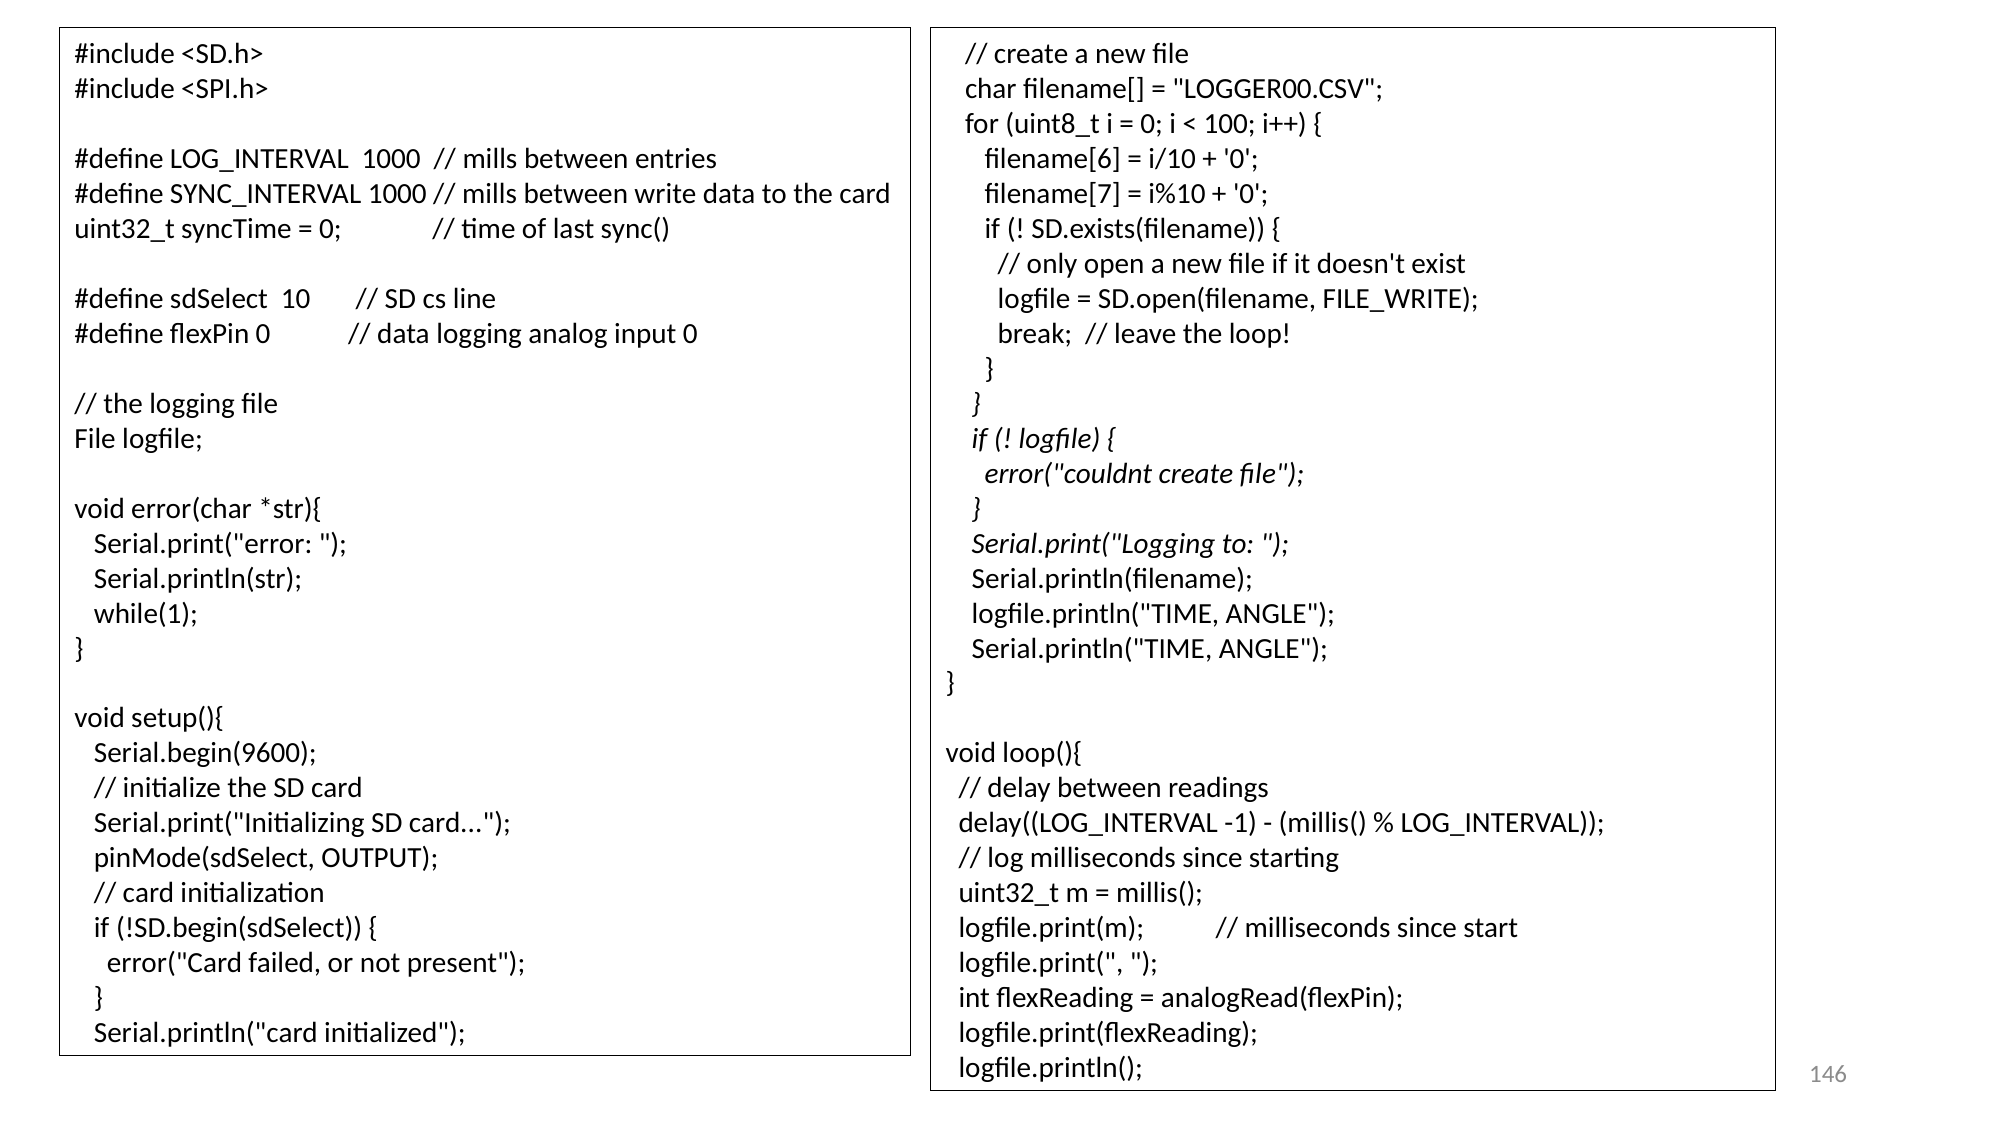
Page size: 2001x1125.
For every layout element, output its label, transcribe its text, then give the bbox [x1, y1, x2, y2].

text_box #include <SD.h> #include <SPI.h> #define LOG_INTERVAL 1000 // mills between entries #define SYNC_INTERVAL 1000 // mills between write data to the card uint32_t syncTime = 0; // time of last sync() #define sdSelect 10 // SD cs line #define flexPin 0 // data logging analog input 0 // the logging file File logfile; void error(char *str){ Serial.print("error: "); Serial.println(str); while(1); } void setup(){ Serial.begin(9600); // initialize the SD card Serial.print("Initializing SD card..."); pinMode(sdSelect, OUTPUT); // card initialization if (!SD.begin(sdSelect)) { error("Card failed, or not present"); } Serial.println("card initialized"); [59, 27, 911, 1056]
text_box // create a new file char filename[] = "LOGGER00.CSV"; for (uint8_t i = 0; i < 100; i++) { filename[6] = i/10 + '0'; filename[7] = i%10 + '0'; if (! SD.exists(filename)) { // only open a new file if it doesn't exist logfile = SD.open(filename, FILE_WRITE); break; // leave the loop! } } if (! logfile) { error("couldnt create file"); } Serial.print("Logging to: "); Serial.println(filename); logfile.println("TIME, ANGLE"); Serial.println("TIME, ANGLE"); } void loop(){ // delay between readings delay((LOG_INTERVAL -1) - (millis() % LOG_INTERVAL)); // log milliseconds since starting uint32_t m = millis(); logfile.print(m); // milliseconds since start logfile.print(", "); int flexReading = analogRead(flexPin); logfile.print(flexReading); logfile.println(); [930, 27, 1776, 1091]
slide_number 146 [1412, 1042, 1863, 1103]
